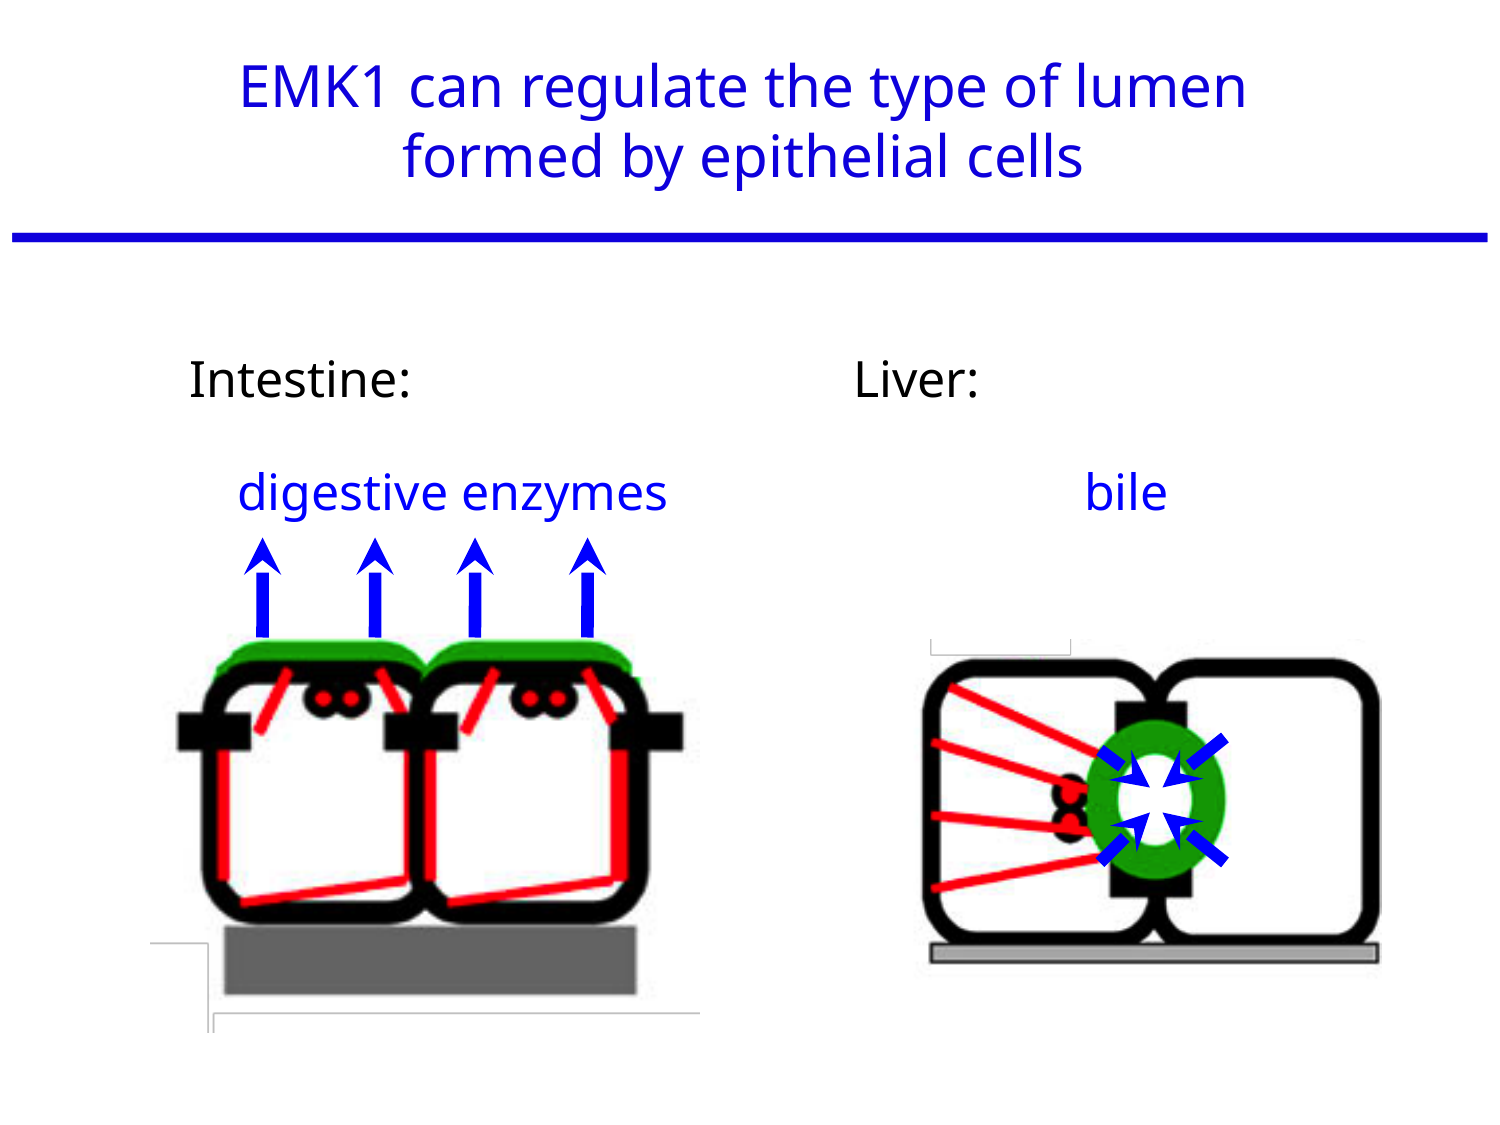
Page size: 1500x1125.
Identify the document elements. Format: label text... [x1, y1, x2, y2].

text_box digestive enzymes bile [222, 452, 1185, 528]
text_box [468, 537, 482, 550]
picture [899, 639, 1382, 1001]
text_box [256, 537, 269, 550]
text_box [581, 537, 594, 550]
text_box [368, 537, 382, 550]
text_box Intestine: Liver: [175, 340, 997, 415]
picture [149, 624, 701, 1033]
title EMK1 can regulate the type of lumen formed by epithelial cells [50, 24, 1438, 213]
